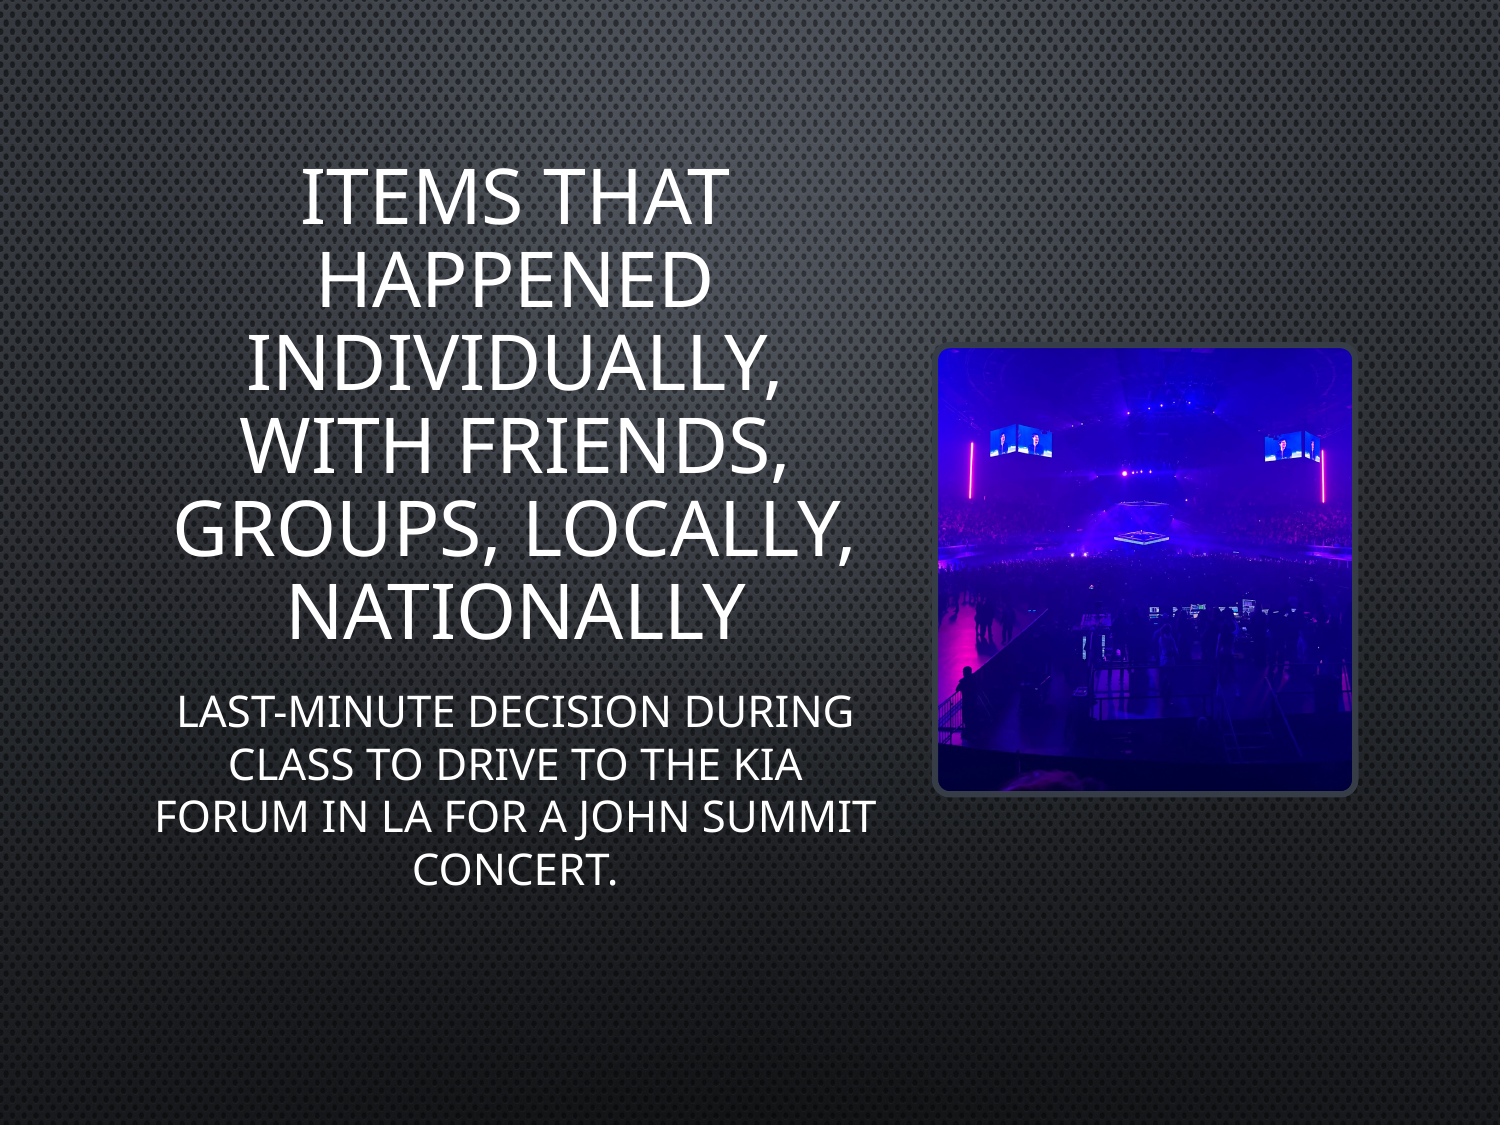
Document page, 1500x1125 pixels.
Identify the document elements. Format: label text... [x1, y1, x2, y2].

title Items that Happened Individually, with Friends, Groups, Locally, Nationally [137, 139, 894, 665]
list Last-minute decision during class to drive to the Kia Forum in LA for a John Summit concert. [137, 676, 894, 989]
picture [920, 349, 1370, 791]
